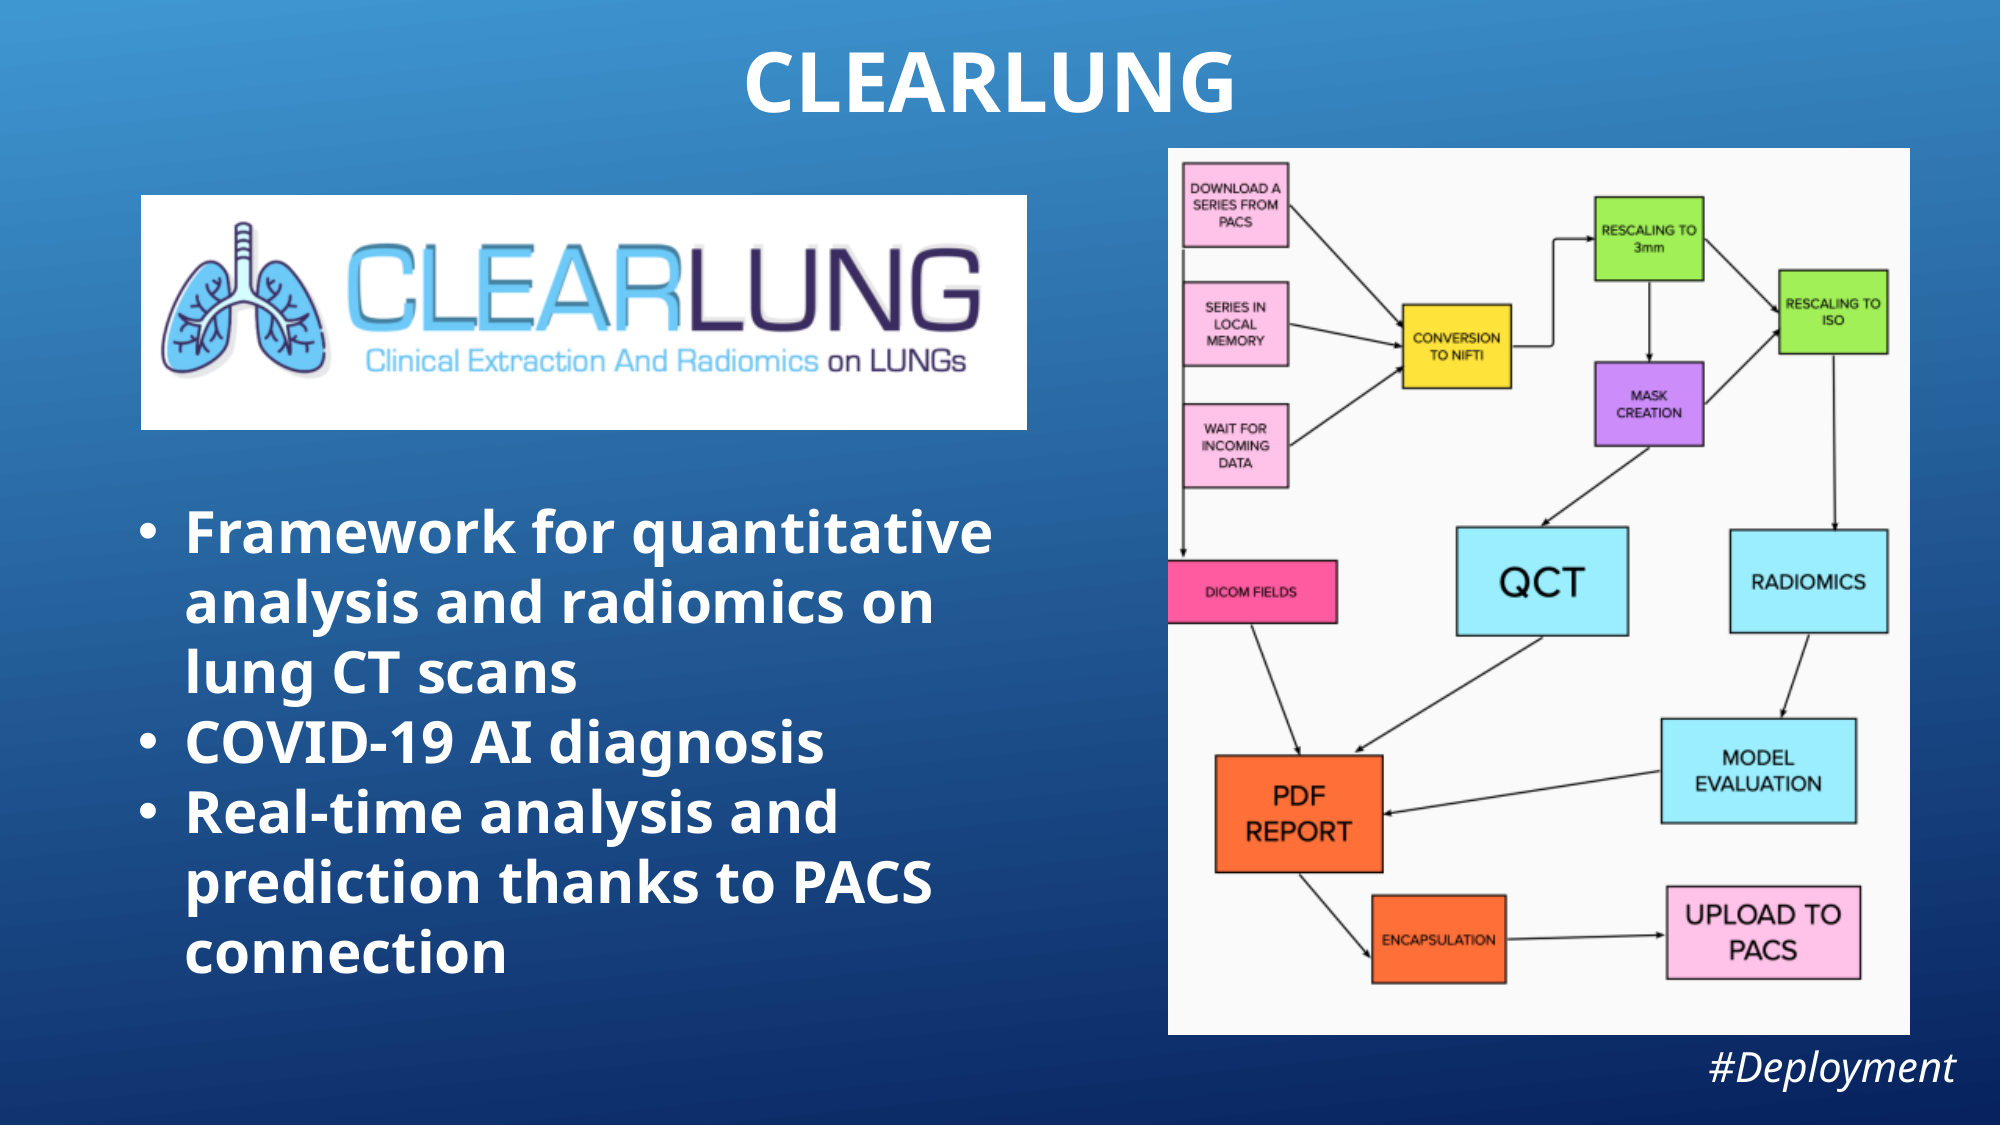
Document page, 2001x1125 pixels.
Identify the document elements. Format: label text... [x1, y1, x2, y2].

text_box [0, 0, 2000, 1125]
text_box Framework for quantitative analysis and radiomics on lung CT scans COVID-19 AI diagnosis Real-time analysis and prediction thanks to PACS connection [123, 487, 1068, 993]
picture [1167, 148, 1911, 1035]
text_box CLEARLUNG [727, 21, 1273, 137]
text_box #Deployment [1399, 1033, 1971, 1099]
picture [140, 195, 1028, 430]
